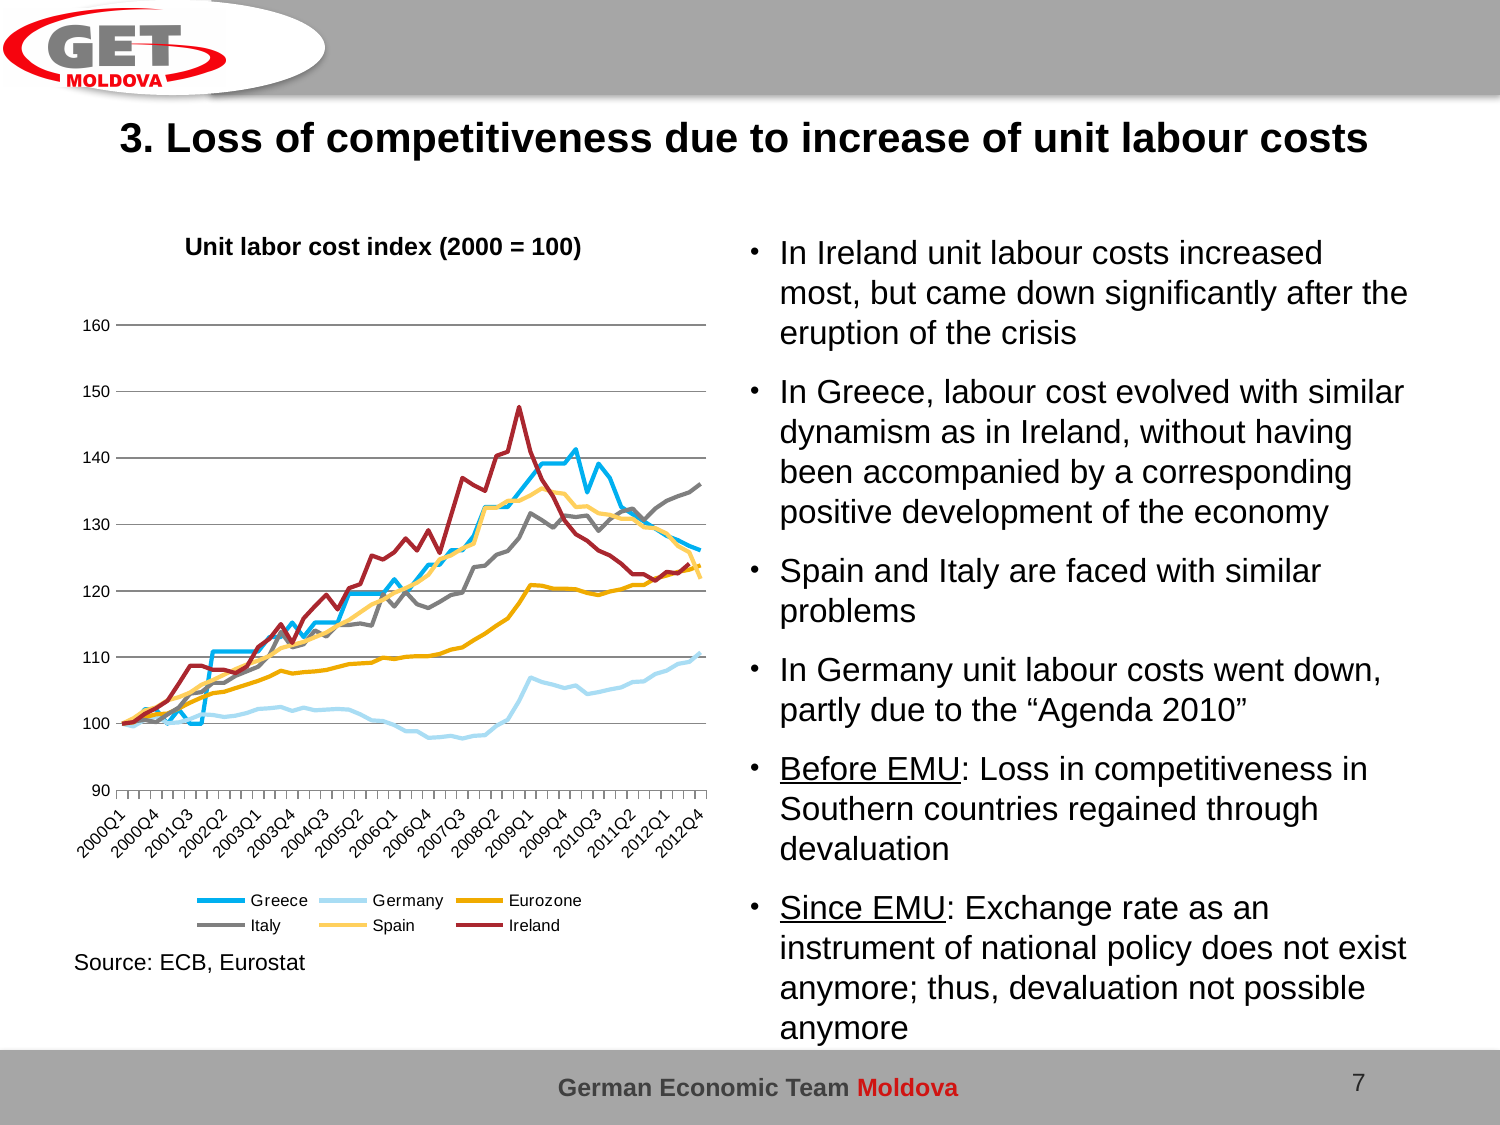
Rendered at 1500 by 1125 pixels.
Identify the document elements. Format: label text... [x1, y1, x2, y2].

list In Ireland unit labour costs increased most, but came down significantly after the eruption of the crisis In Greece, labour cost evolved with similar dynamism as in Ireland, without having been accompanied by a corresponding positive development of the economy Spain and Italy are faced with similar problems In Germany unit labour costs went down, partly due to the “Agenda 2010” Before EMU: Loss in competitiveness in Southern countries regained through devaluation Since EMU: Exchange rate as an instrument of national policy does not exist anymore; thus, devaluation not possible anymore [750, 231, 1412, 1047]
text_box Source: ECB, Eurostat [59, 940, 1176, 988]
chart [58, 302, 721, 941]
text_box Unit labor cost index (2000 = 100) [100, 230, 668, 279]
text_box 7 [1246, 1058, 1472, 1106]
text_box 3. Loss of competitiveness due to increase of unit labour costs [17, 103, 1472, 168]
picture [3, 8, 226, 87]
